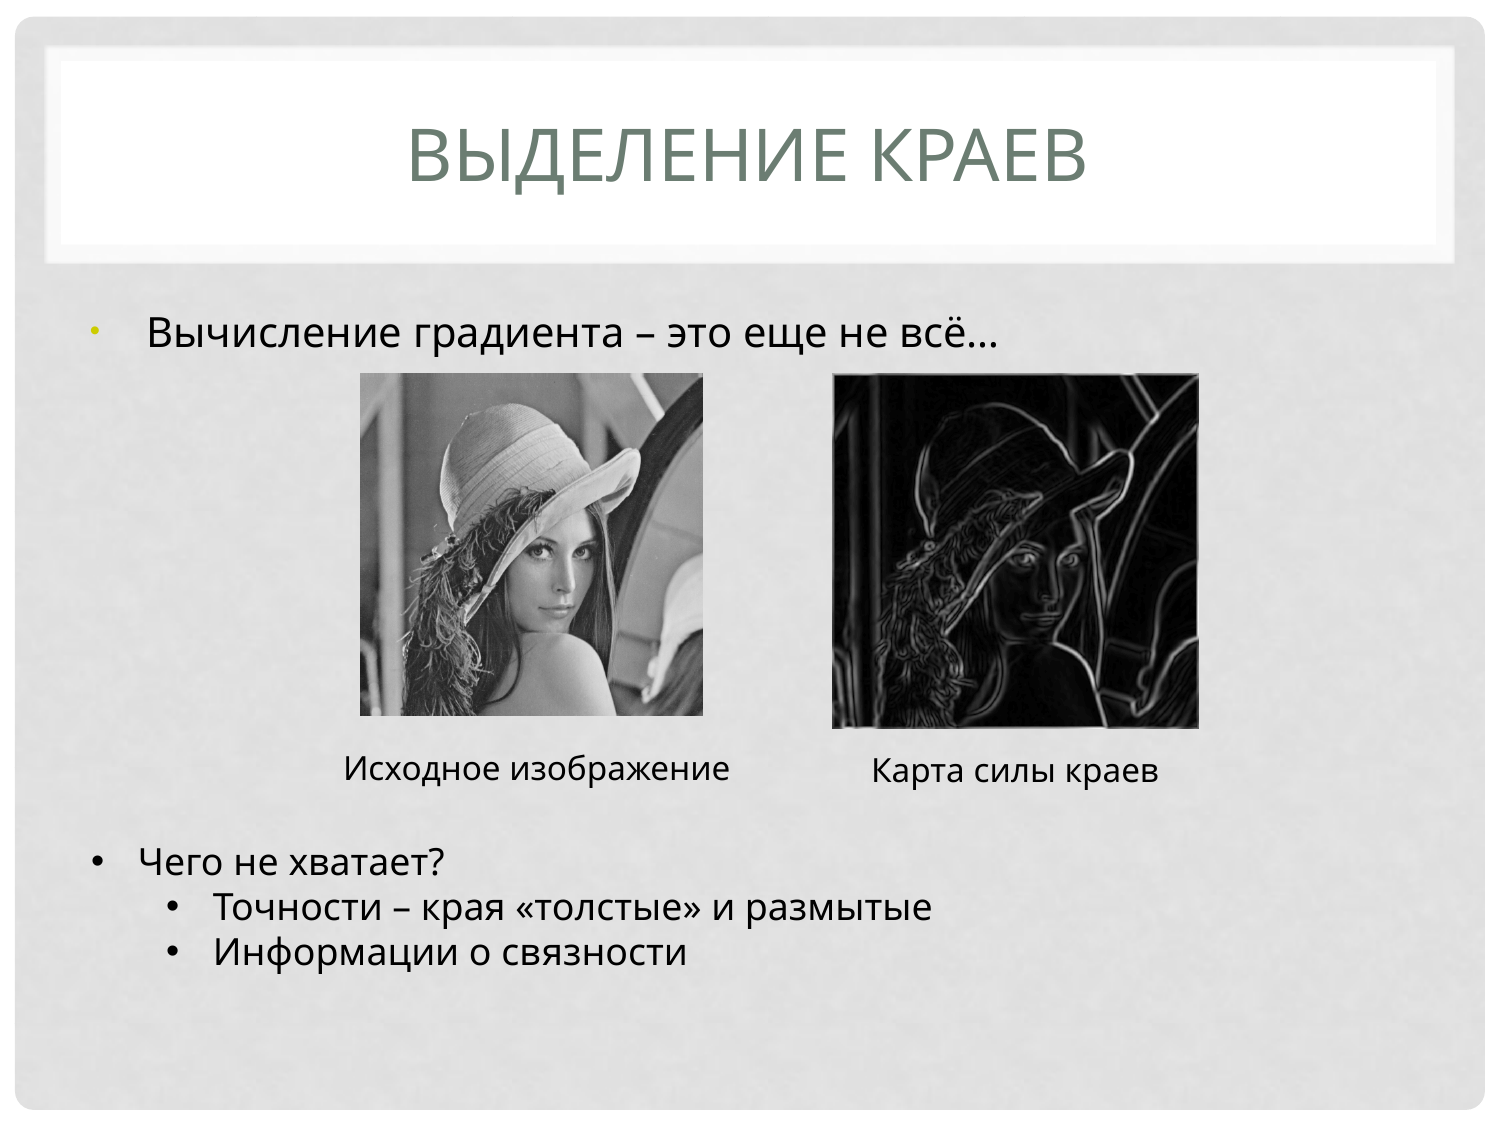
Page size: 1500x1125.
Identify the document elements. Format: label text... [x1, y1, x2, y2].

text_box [288, 373, 1199, 797]
text_box Вычисление градиента – это еще не всё… [74, 298, 1425, 954]
text_box Чего не хватает? Точности – края «толстые» и размытые Информации о связности [76, 830, 1427, 981]
title Выделение краев [69, 66, 1425, 238]
